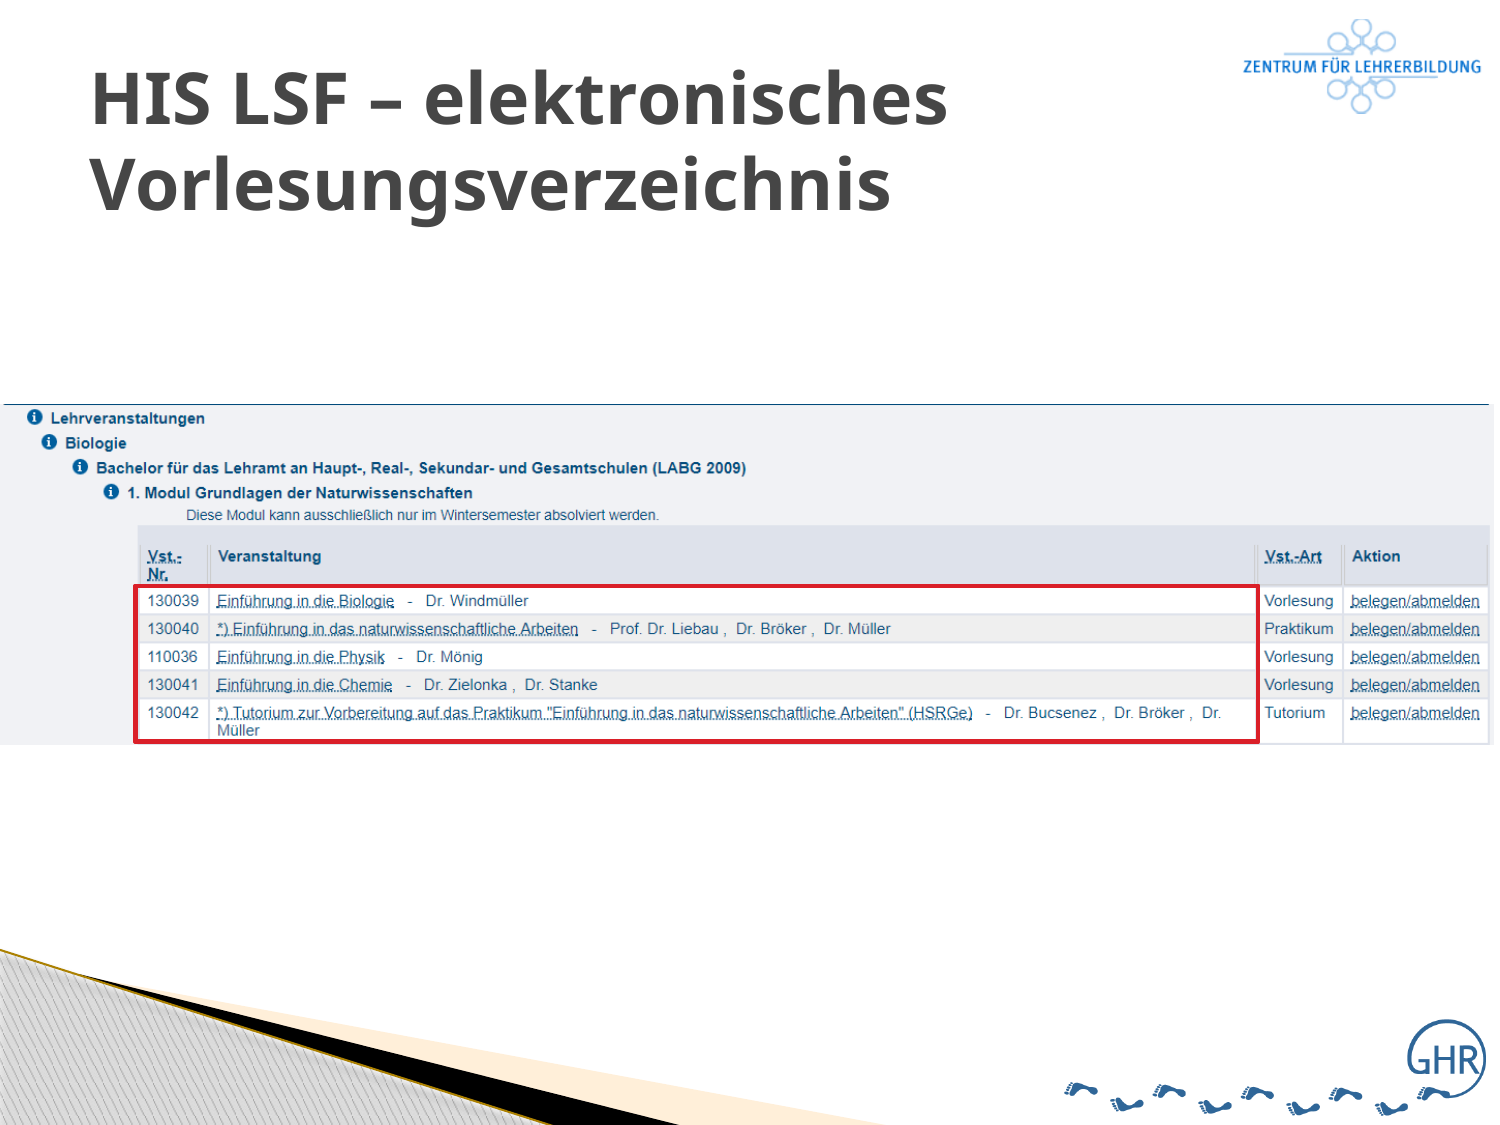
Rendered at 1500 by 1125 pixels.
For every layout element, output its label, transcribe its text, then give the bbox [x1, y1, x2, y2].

picture [1239, 19, 1483, 114]
picture [1057, 1018, 1489, 1118]
title HIS LSF – elektronisches Vorlesungsverzeichnis [75, 45, 1425, 233]
picture [0, 404, 1495, 745]
